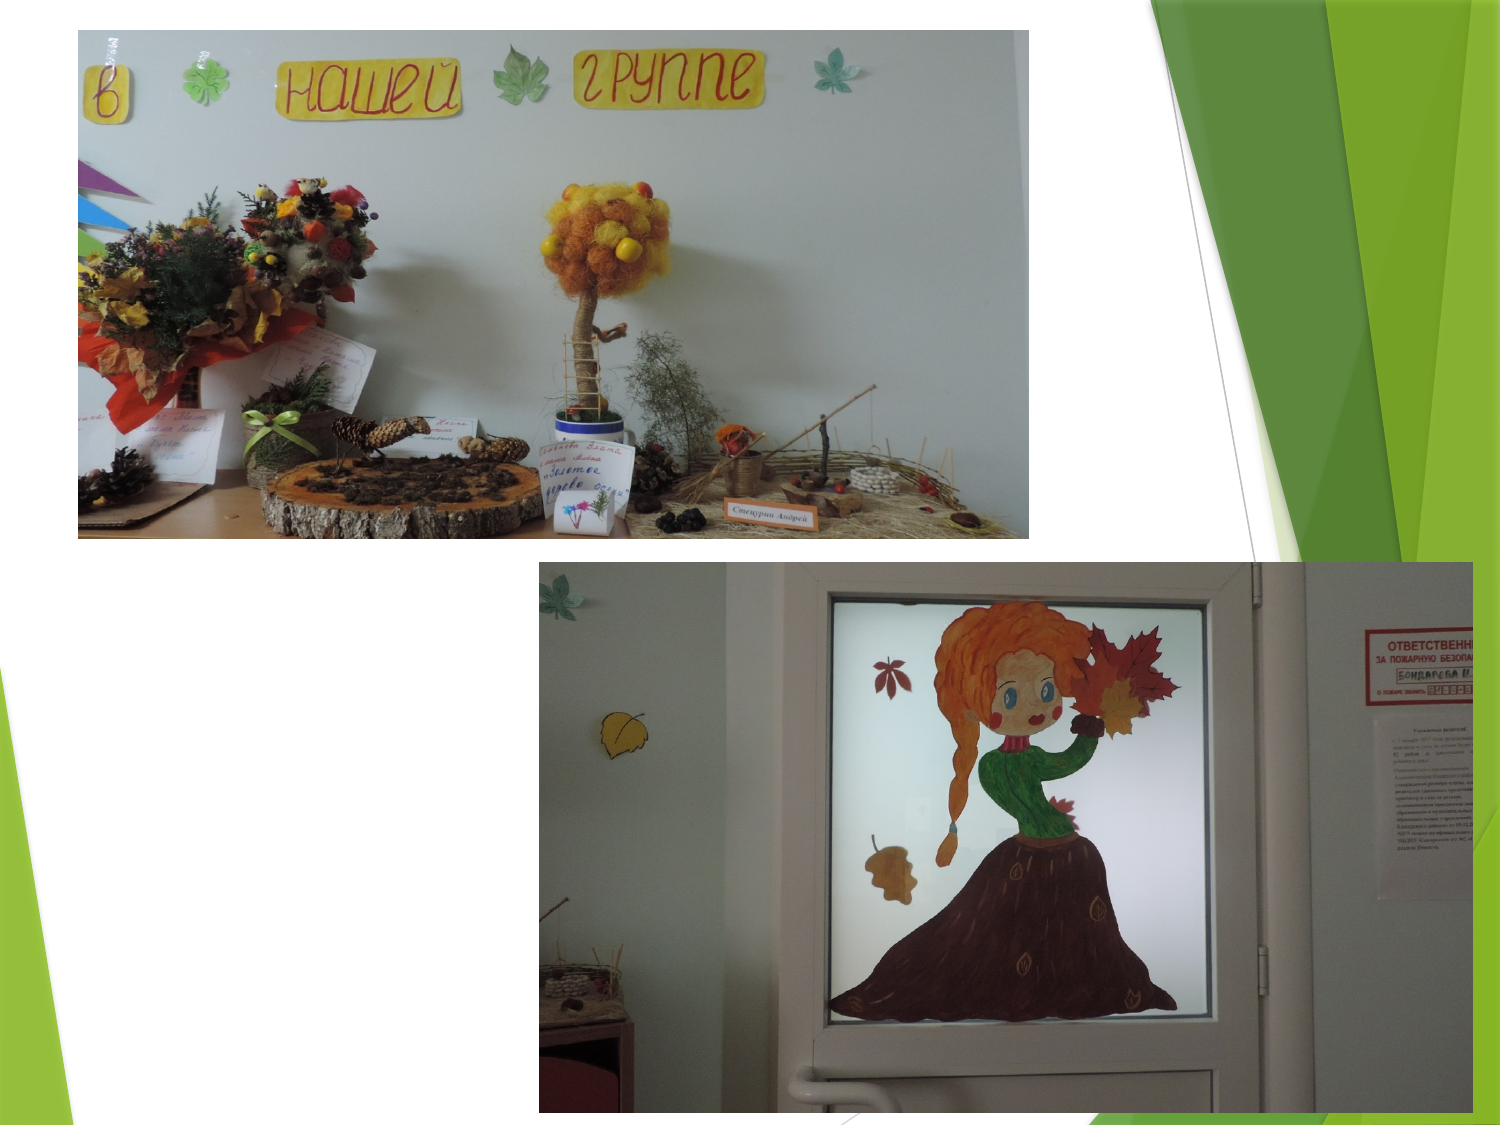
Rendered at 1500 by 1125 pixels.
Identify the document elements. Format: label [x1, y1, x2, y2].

picture [538, 561, 1473, 1114]
picture [77, 30, 1029, 540]
